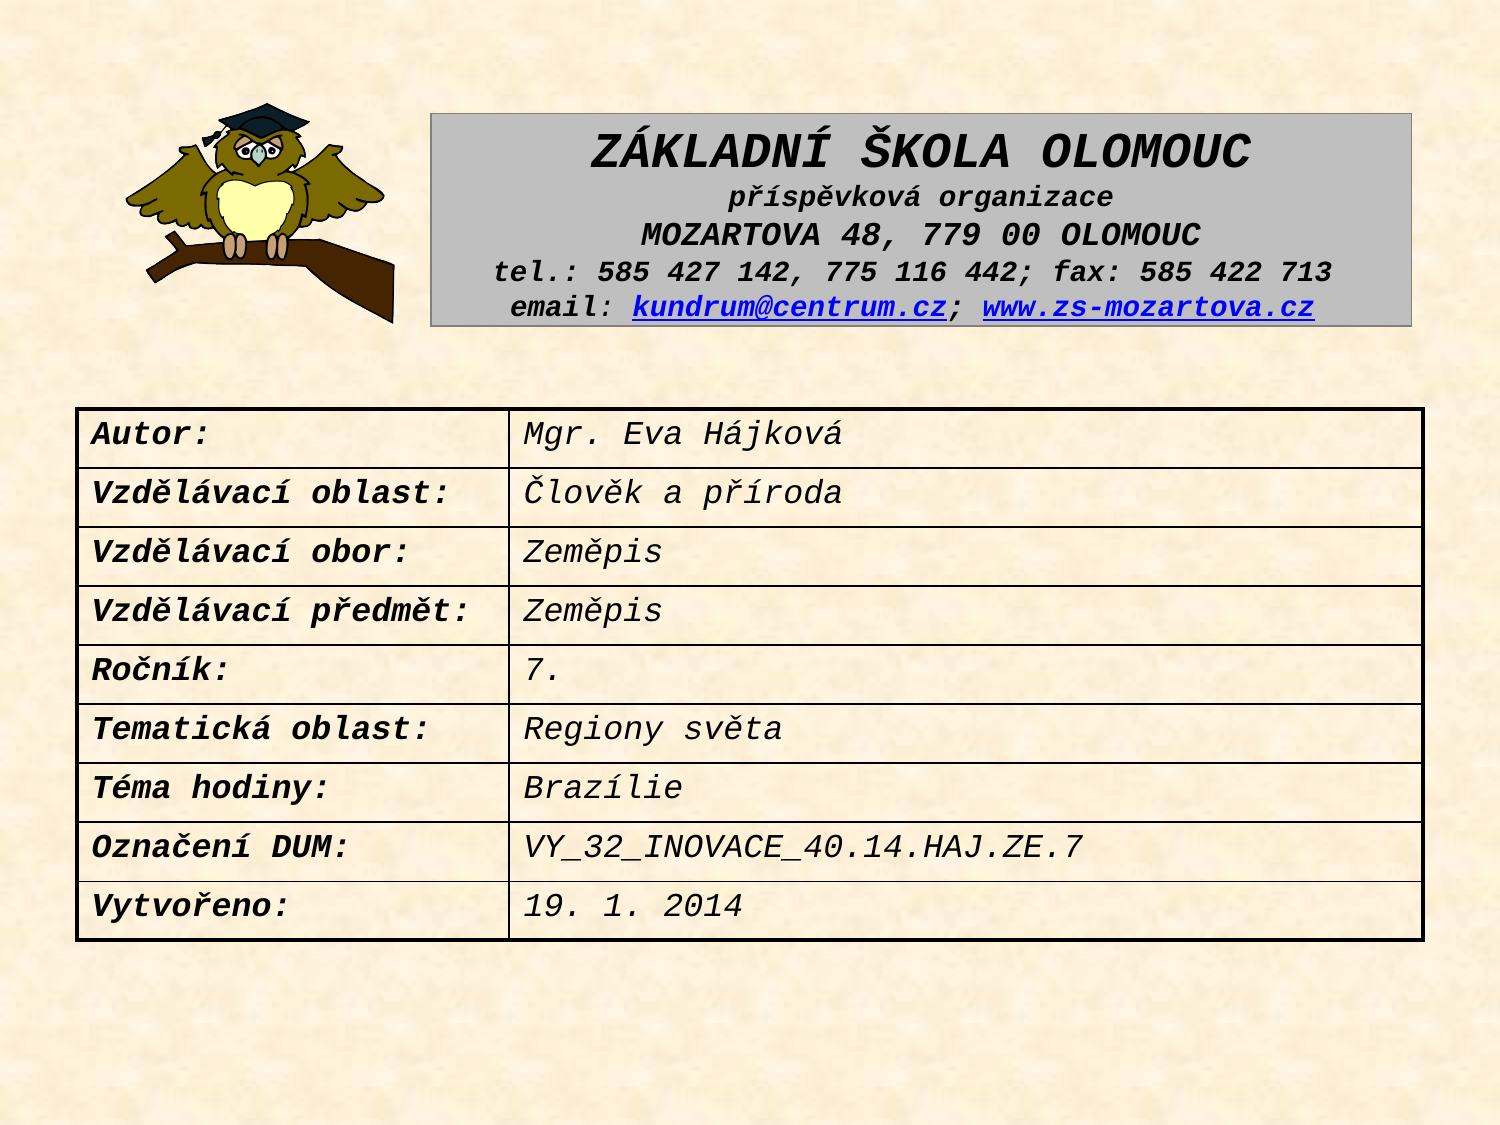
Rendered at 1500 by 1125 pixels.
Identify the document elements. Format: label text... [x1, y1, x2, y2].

table_header Mgr. Eva Hájková [510, 411, 1421, 467]
table_cell Vzdělávací obor: [79, 528, 508, 585]
table_cell Téma hodiny: [79, 764, 508, 821]
table_cell Vzdělávací předmět: [79, 587, 508, 644]
table_cell 7. [510, 646, 1421, 703]
table_header Autor: [79, 411, 508, 467]
table_cell Brazílie [510, 764, 1421, 821]
table_cell Označení DUM: [79, 823, 508, 881]
table_cell Regiony světa [510, 705, 1421, 762]
text_box ZÁKLADNÍ ŠKOLA OLOMOUC příspěvková organizace MOZARTOVA 48, 779 00 OLOMOUC tel.: 585 427 142, 775 116 442; fax: 585 422 713 email: kundrum@centrum.cz; www.zs-mozartova.cz [430, 113, 1412, 326]
picture [0, 0, 1500, 1125]
table_cell VY_32_INOVACE_40.14.HAJ.ZE.7 [510, 823, 1421, 881]
table_cell Tematická oblast: [79, 705, 508, 762]
table_cell Člověk a příroda [510, 469, 1421, 526]
table_cell Ročník: [79, 646, 508, 703]
table_cell 19. 1. 2014 [510, 882, 1421, 938]
table_cell Zeměpis [510, 528, 1421, 585]
table_cell Zeměpis [510, 587, 1421, 644]
table_cell Vzdělávací oblast: [79, 469, 508, 526]
table_cell Vytvořeno: [79, 882, 508, 938]
